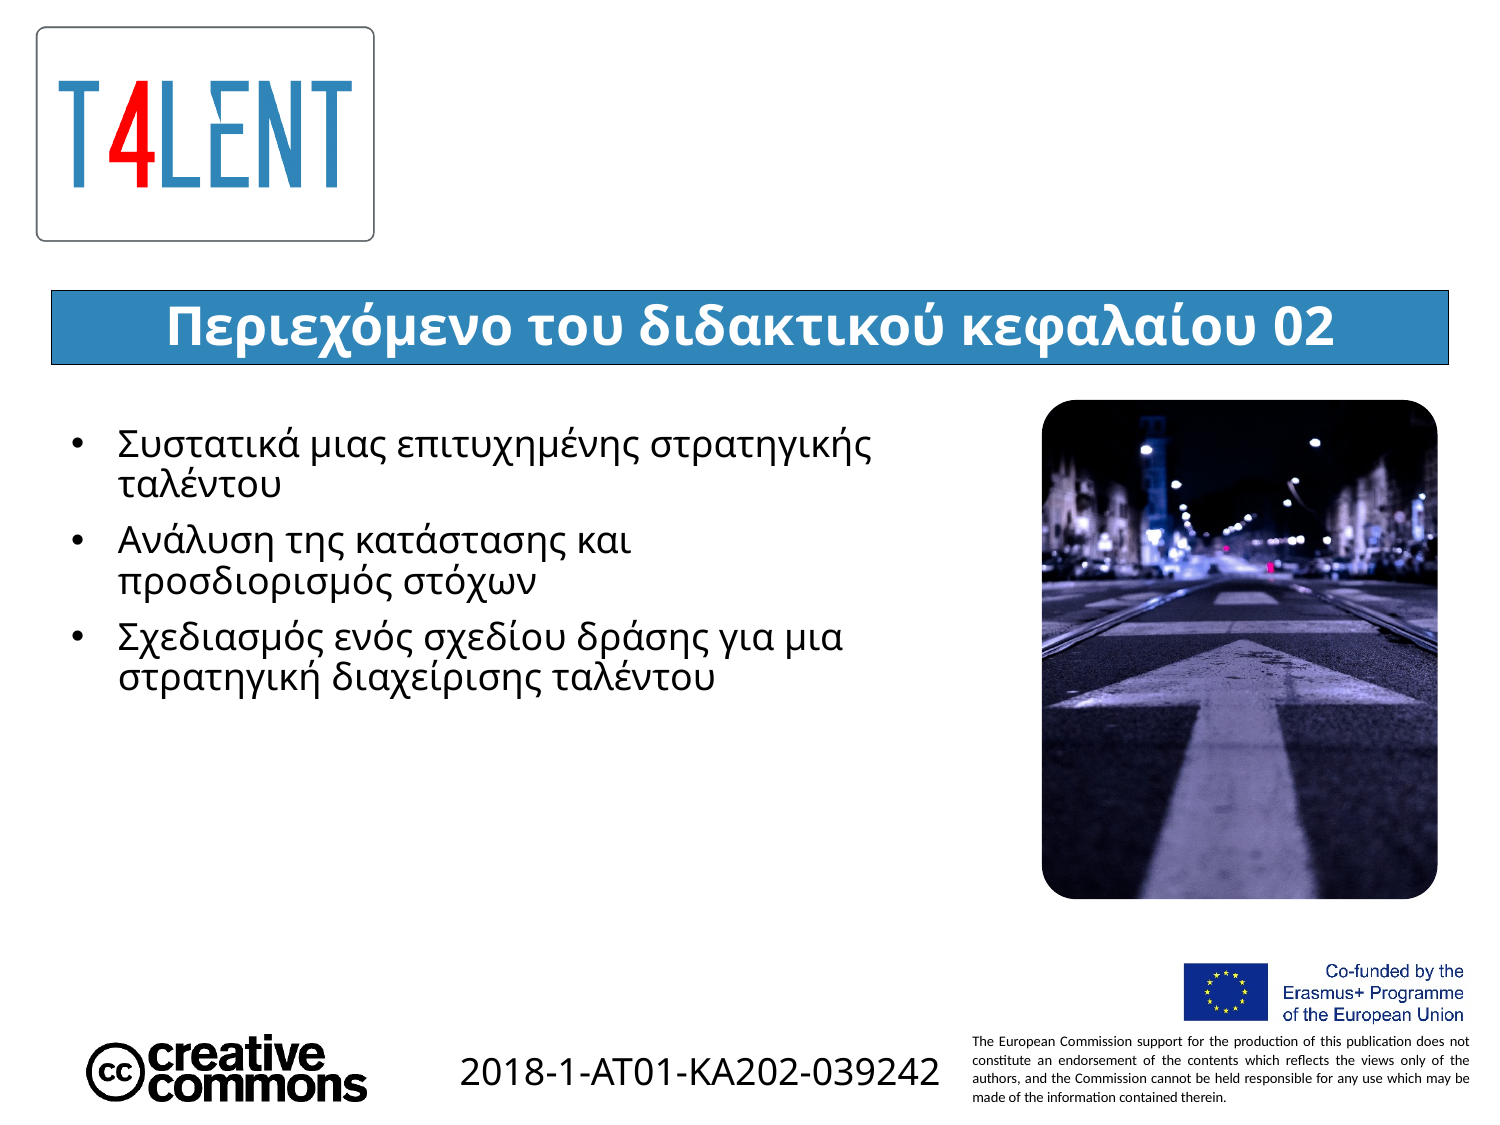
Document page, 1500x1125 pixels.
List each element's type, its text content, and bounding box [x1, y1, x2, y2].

picture [1166, 958, 1478, 1026]
subtitle Συστατικά μιας επιτυχημένης στρατηγικής ταλέντου Ανάλυση της κατάστασης και προσδιορισμός στόχων Σχεδιασμός ενός σχεδίου δράσης για μια στρατηγική διαχείρισης ταλέντου [56, 409, 918, 890]
picture [1041, 399, 1438, 900]
text_box 2018-1-AT01-KA202-039242 [444, 1040, 956, 1101]
title Περιεχόμενο του διδακτικού κεφαλαίου 02 [51, 290, 1449, 365]
picture [35, 26, 375, 242]
picture [85, 1034, 367, 1102]
